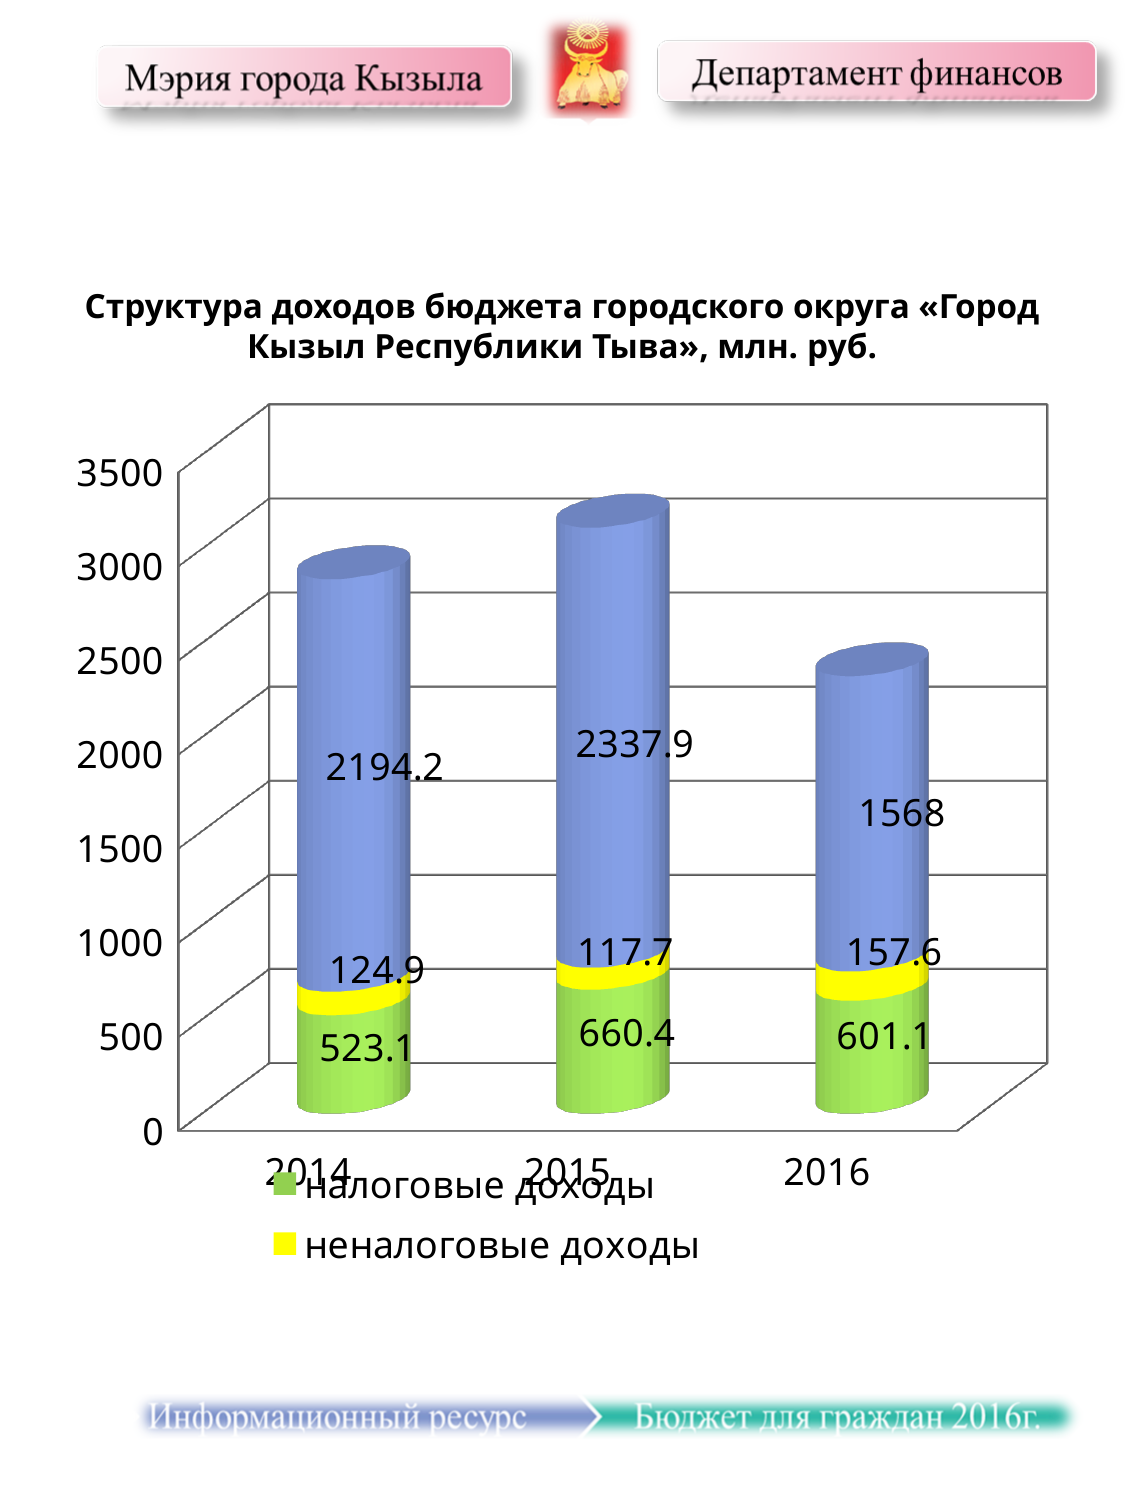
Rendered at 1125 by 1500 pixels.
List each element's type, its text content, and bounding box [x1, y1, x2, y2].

picture [110, 1380, 1095, 1459]
picture [74, 11, 1125, 157]
chart [56, 383, 1069, 1294]
title Структура доходов бюджета городского округа «Город Кызыл Республики Тыва», млн. руб. [56, 184, 1069, 383]
